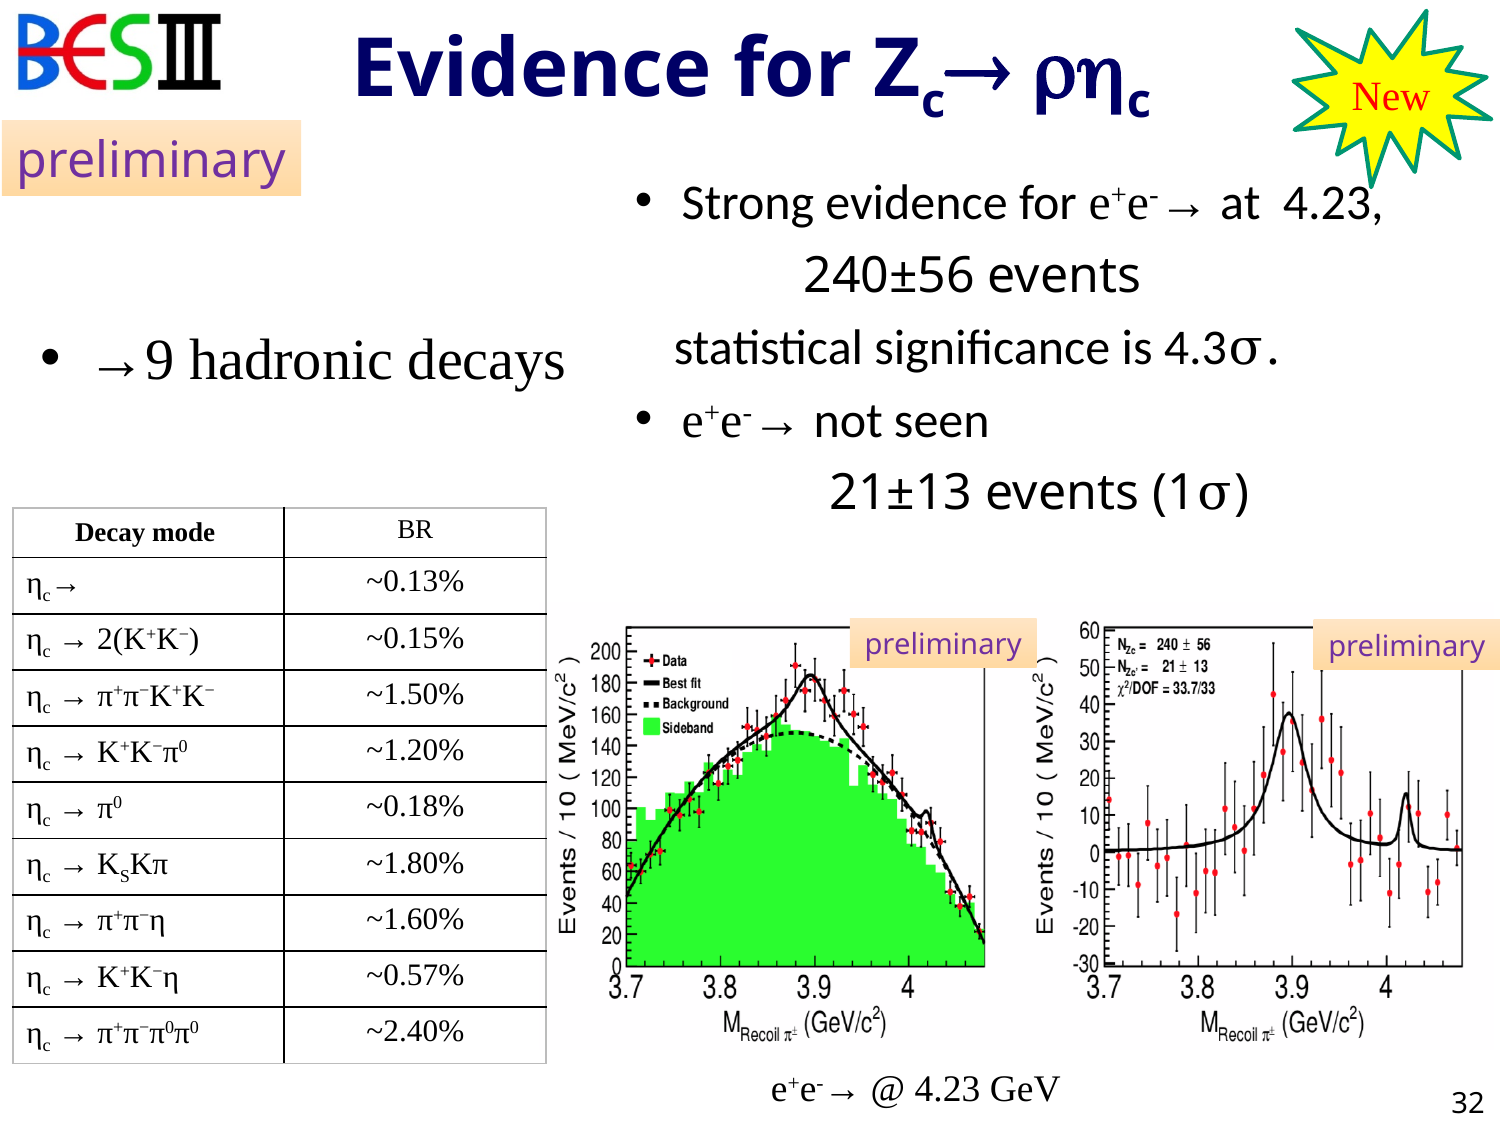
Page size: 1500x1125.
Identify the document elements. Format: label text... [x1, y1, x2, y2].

text_box preliminary [1, 120, 302, 196]
text_box New [1291, 8, 1494, 190]
title Evidence for Zc c [183, 7, 1320, 135]
slide_number 32 [1149, 1076, 1500, 1125]
picture [3, 0, 234, 103]
picture [537, 597, 1495, 1059]
